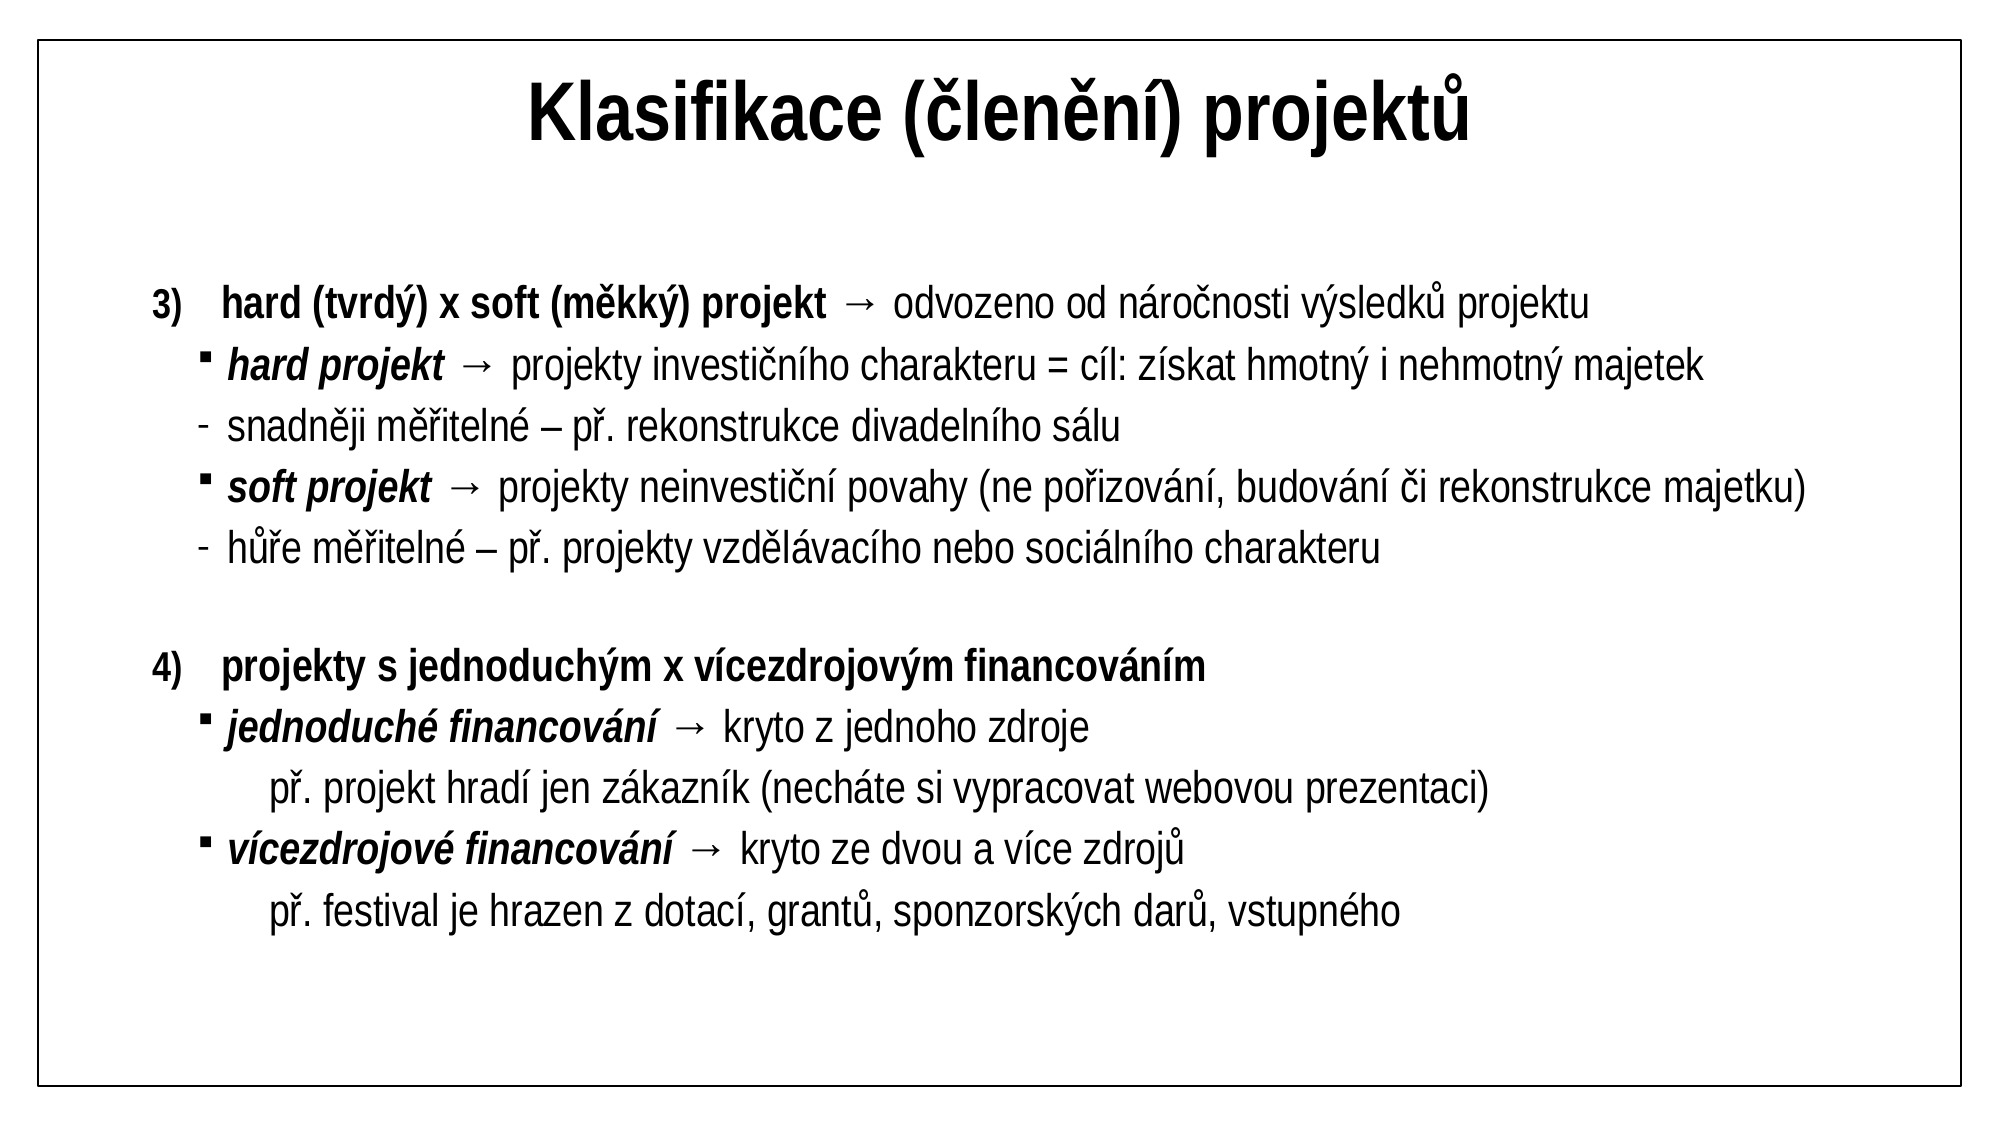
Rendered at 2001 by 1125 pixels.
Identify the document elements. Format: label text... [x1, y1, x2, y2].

list 3) hard (tvrdý) x soft (měkký) projekt → odvozeno od náročnosti výsledků projektu hard projekt → projekty investičního charakteru = cíl: získat hmotný i nehmotný majetek snadněji měřitelné – př. rekonstrukce divadelního sálu soft projekt → projekty neinvestiční povahy (ne pořizování, budování či rekonstrukce majetku) hůře měřitelné – př. projekty vzdělávacího nebo sociálního charakteru 4) projekty s jednoduchým x vícezdrojovým financováním jednoduché financování → kryto z jednoho zdroje př. projekt hradí jen zákazník (necháte si vypracovat webovou prezentaci) vícezdrojové financování → kryto ze dvou a více zdrojů př. festival je hrazen z dotací, grantů, sponzorských darů, vstupného [137, 209, 1863, 1048]
title Klasifikace (členění) projektů [137, 59, 1863, 167]
